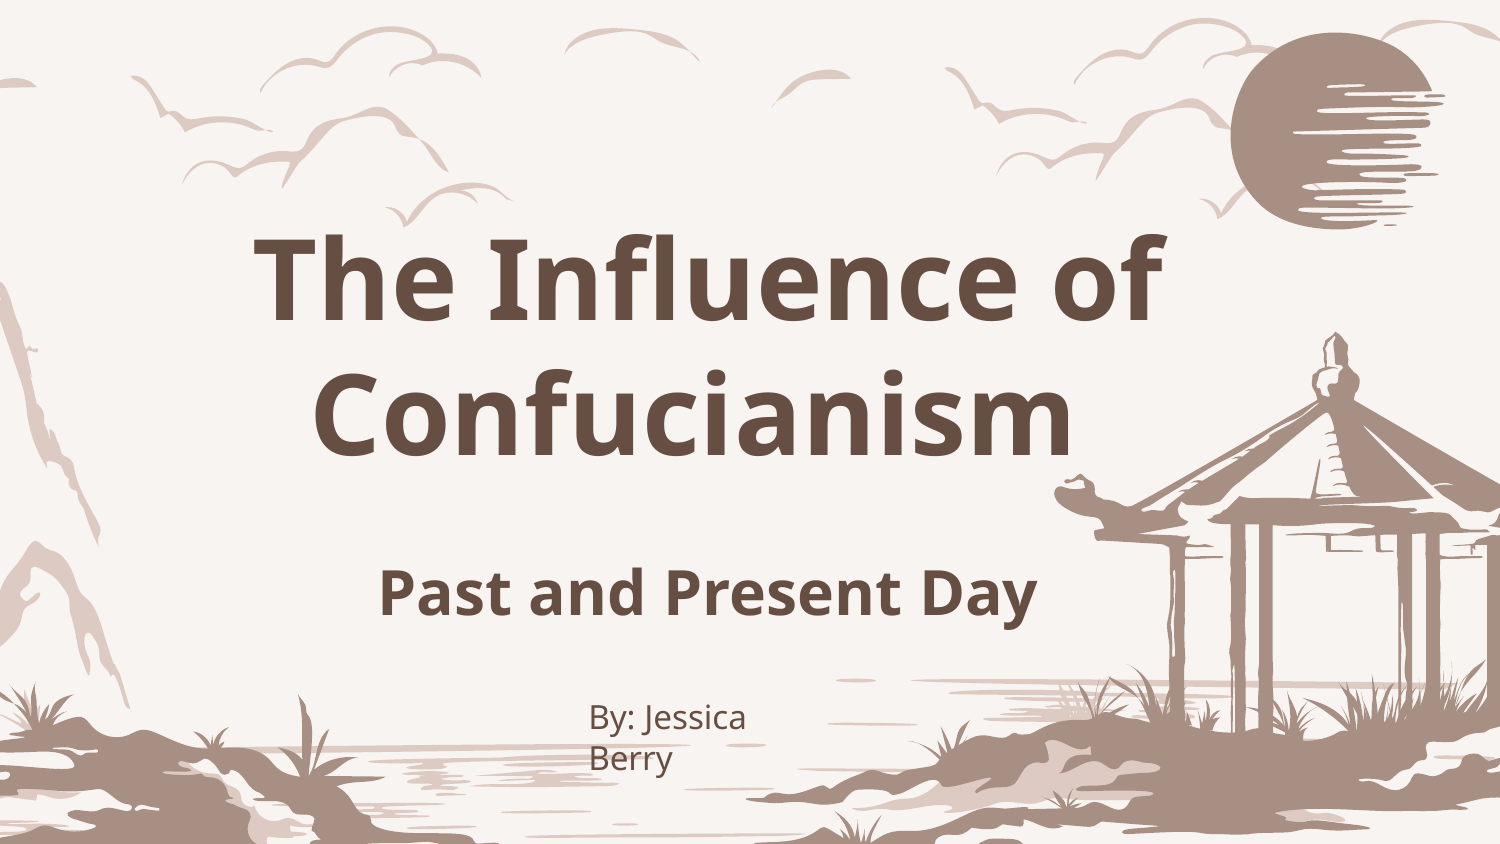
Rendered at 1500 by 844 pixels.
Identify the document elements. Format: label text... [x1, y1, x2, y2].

subtitle By: Jessica Berry [573, 681, 734, 760]
title The Influence of Confucianism Past and Present Day [0, 201, 1417, 643]
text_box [739, 331, 1500, 844]
